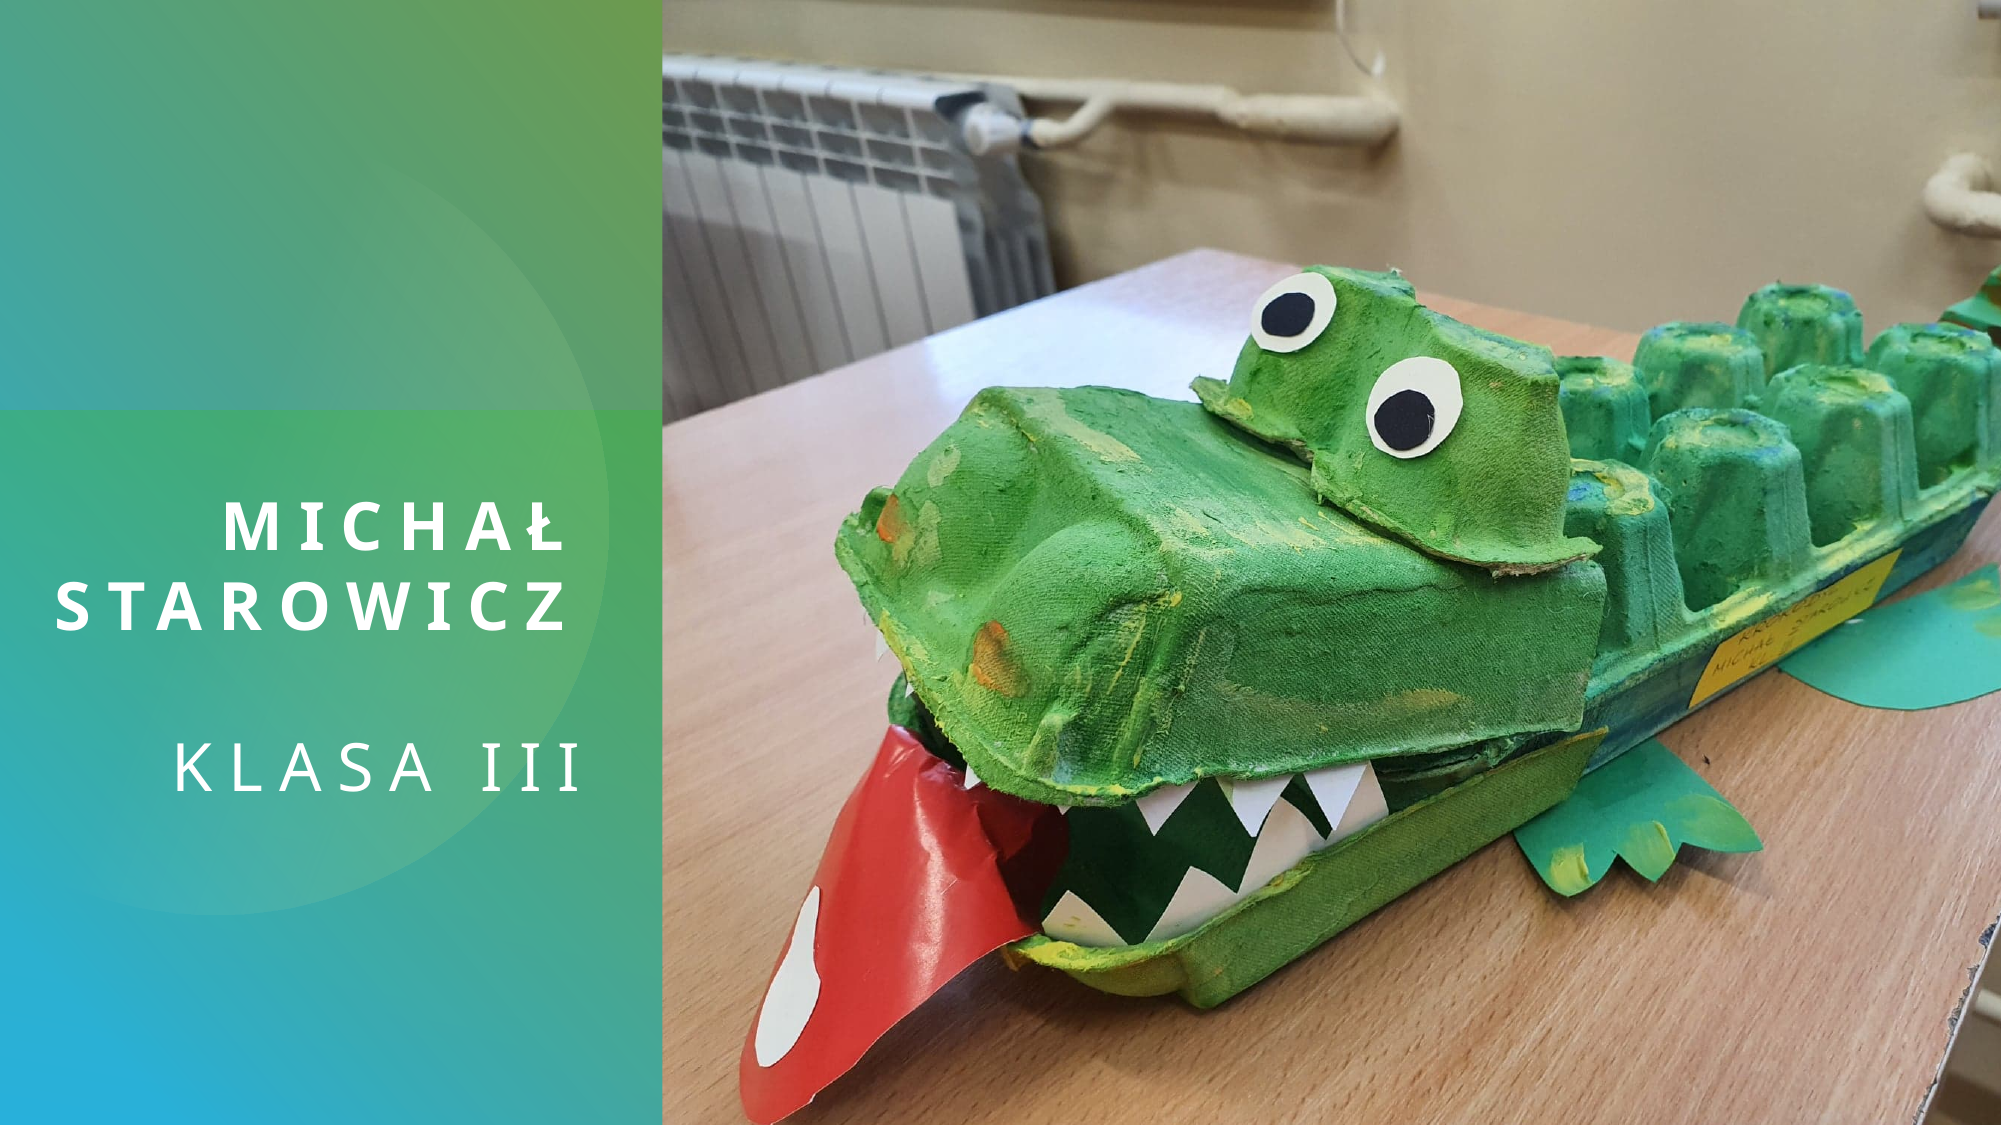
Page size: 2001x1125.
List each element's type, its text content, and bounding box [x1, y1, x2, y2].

picture [662, 0, 2001, 1125]
text_box [0, 409, 662, 1125]
title Michał Starowicz klasa III [21, 484, 581, 1064]
text_box [0, 124, 610, 866]
text_box [0, 0, 662, 409]
